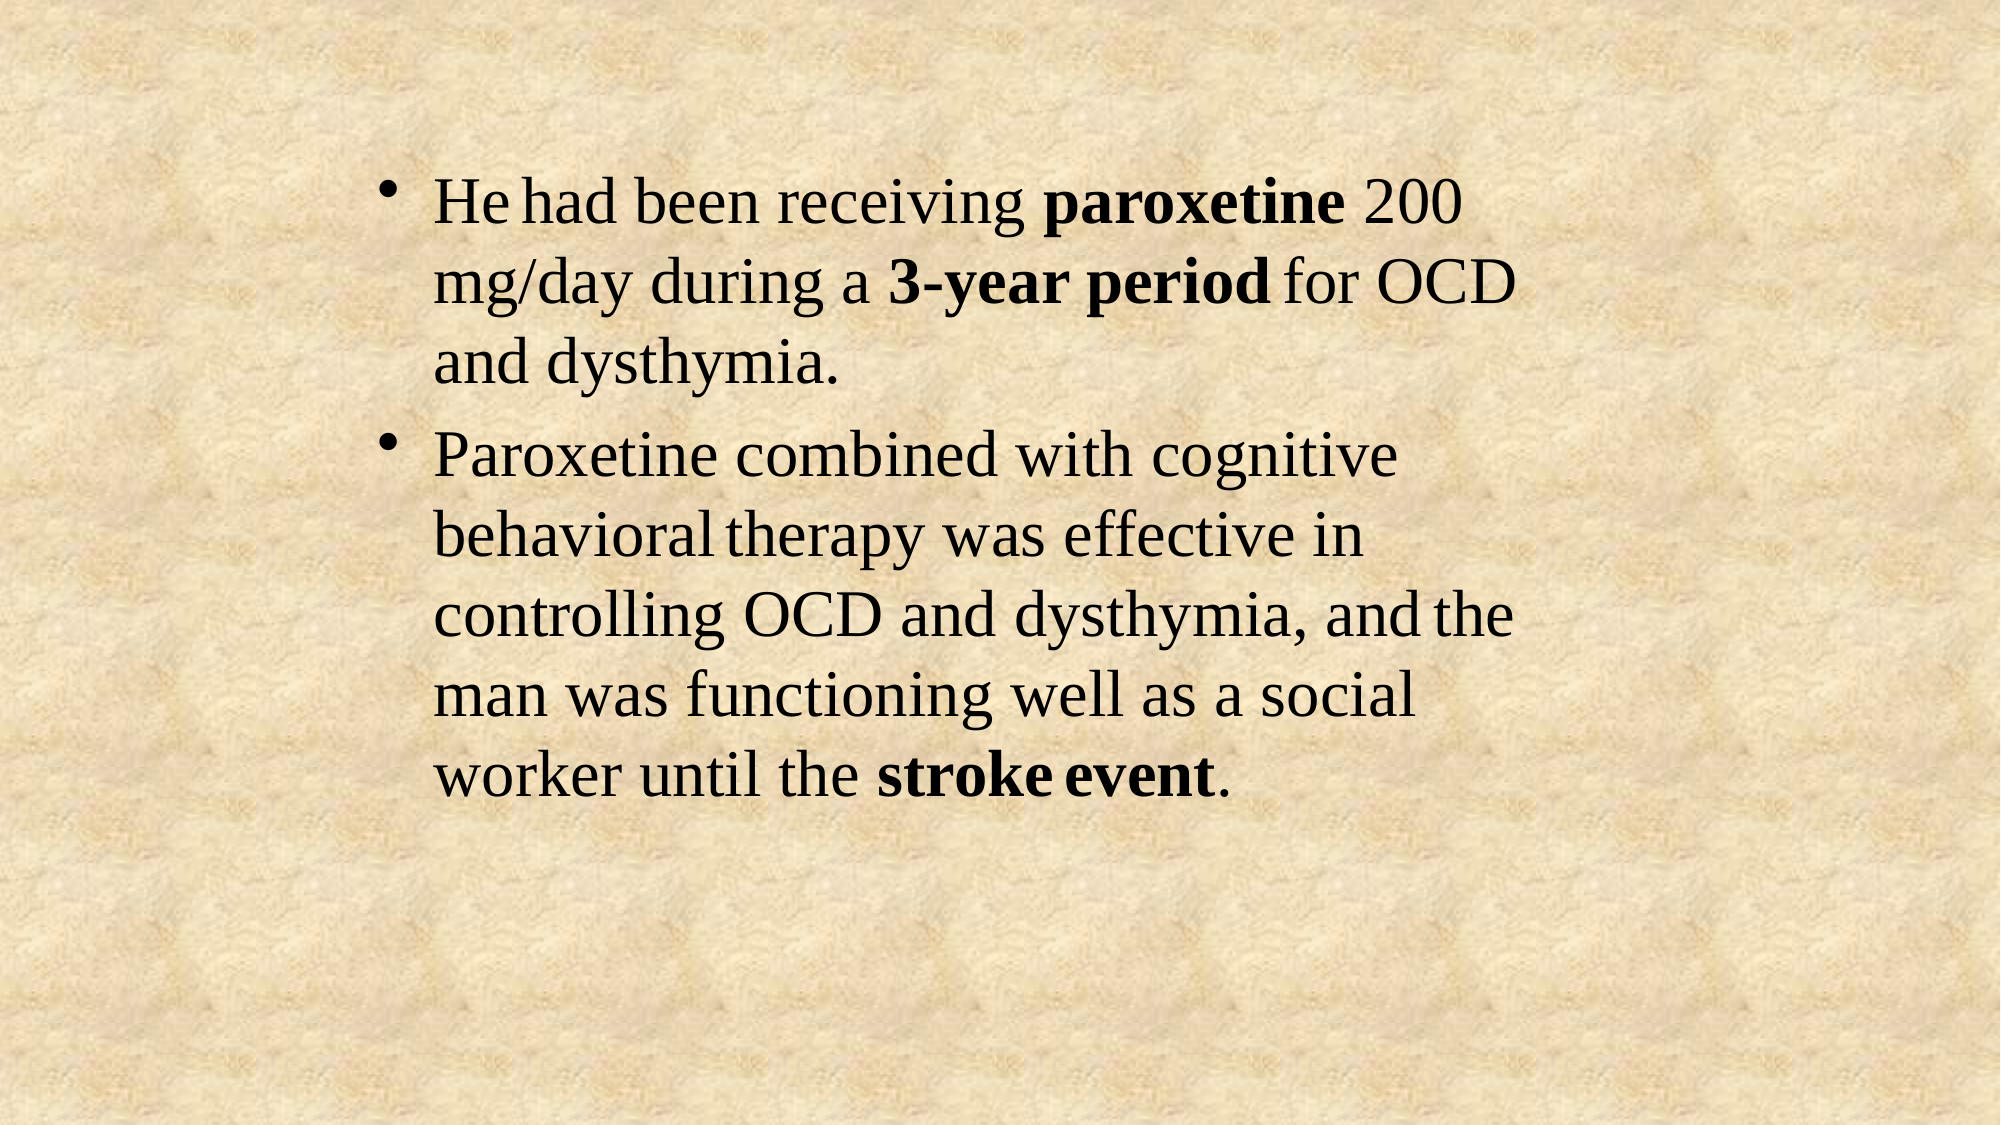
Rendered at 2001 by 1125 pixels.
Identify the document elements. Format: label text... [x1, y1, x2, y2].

picture [0, 0, 2001, 1125]
list He had been receiving paroxetine 200 mg/day during a 3-year period for OCD and dysthymia. Paroxetine combined with cognitive behavioral therapy was effective in controlling OCD and dysthymia, and the man was functioning well as a social worker until the stroke event. [362, 148, 1638, 824]
